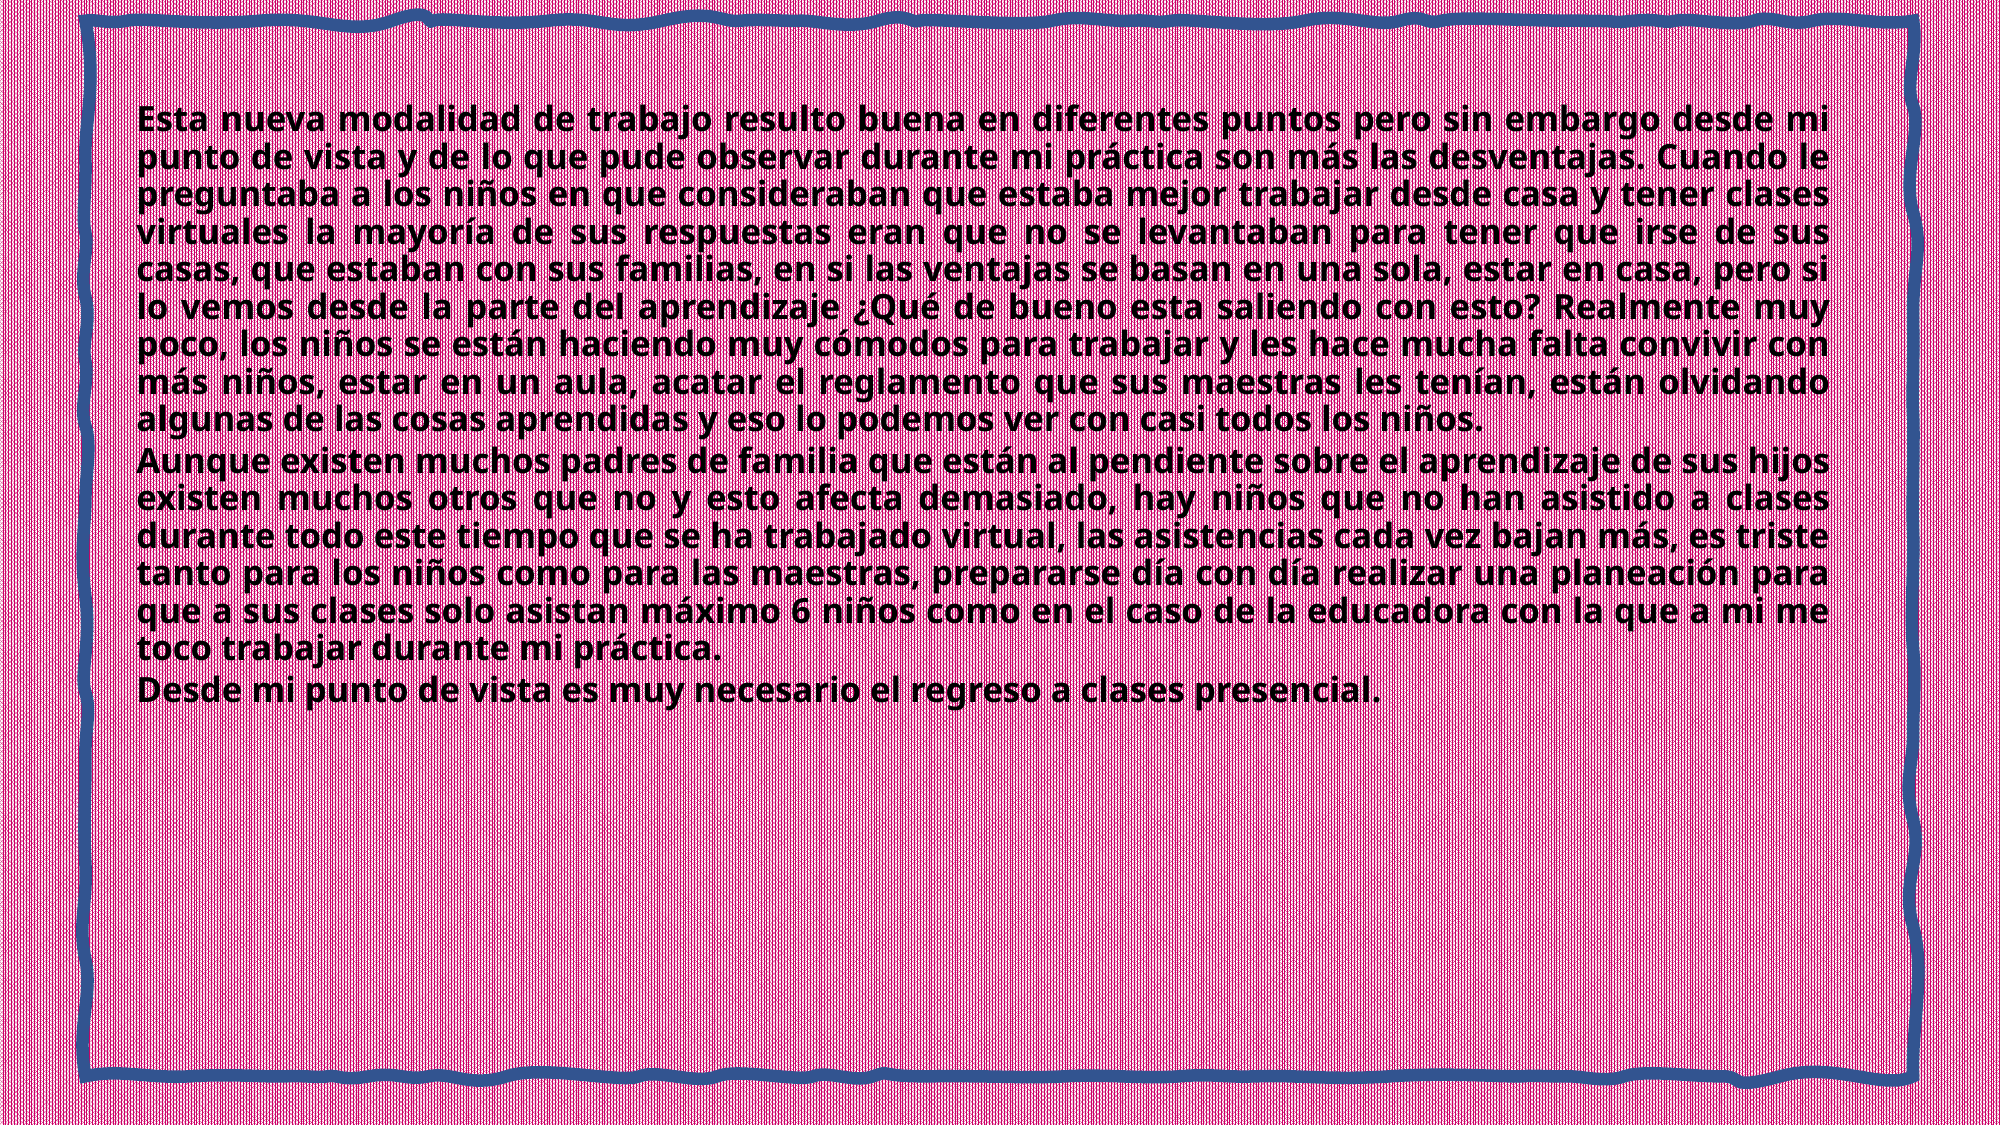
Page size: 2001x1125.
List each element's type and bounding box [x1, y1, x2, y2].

text_box [81, 13, 1920, 1084]
